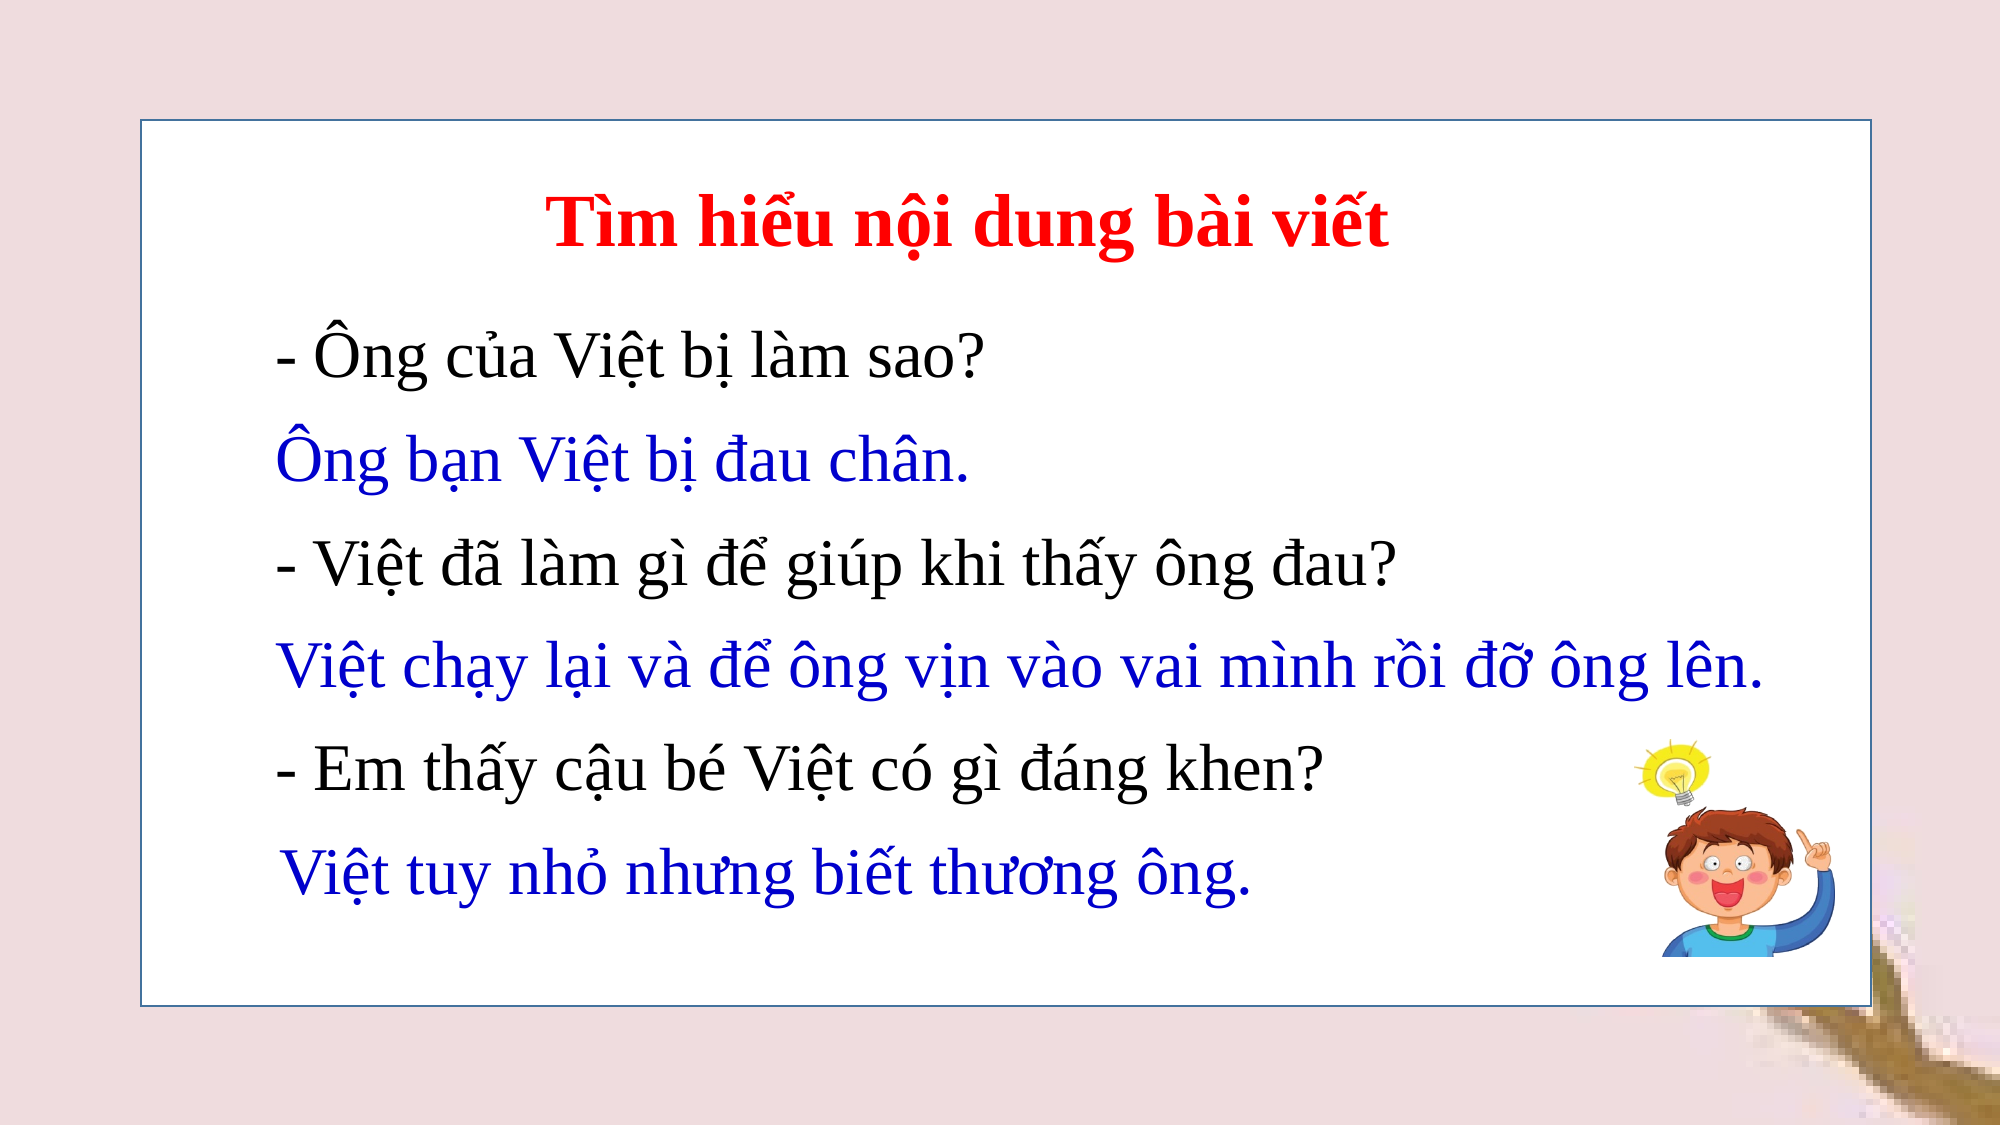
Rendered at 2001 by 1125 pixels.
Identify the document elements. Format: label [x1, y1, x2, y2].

text_box [1588, 739, 1847, 978]
picture [0, 0, 2000, 1125]
